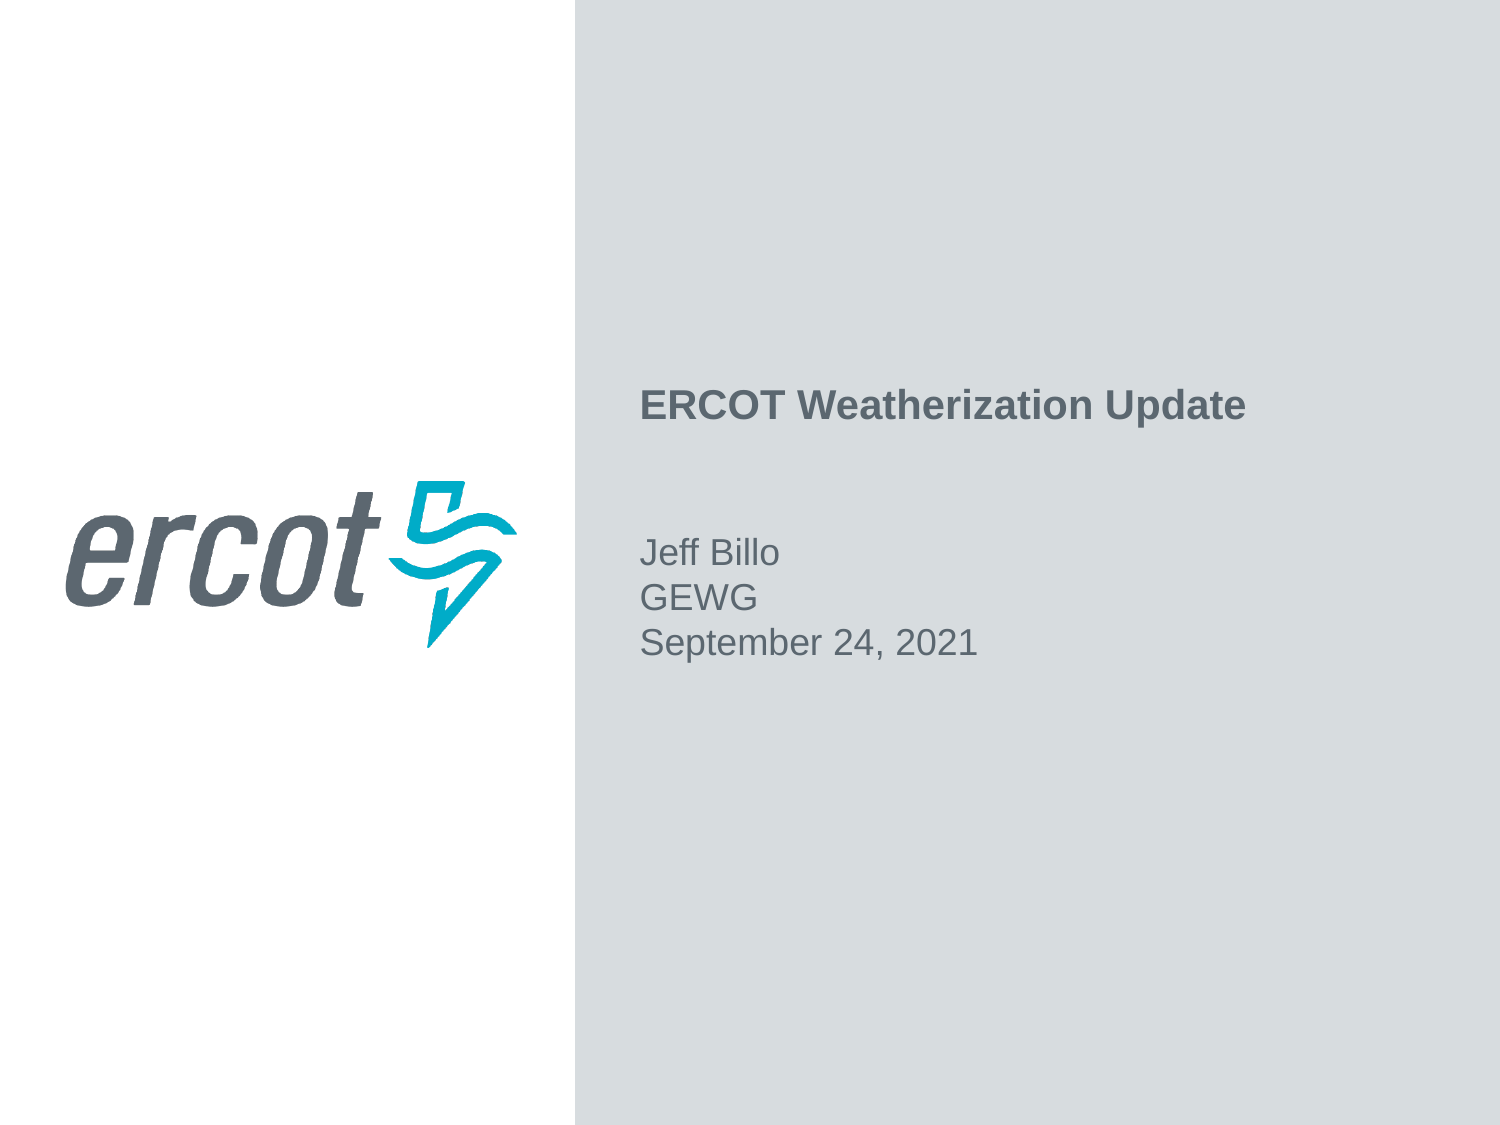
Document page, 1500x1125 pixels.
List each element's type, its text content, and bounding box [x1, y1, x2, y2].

picture [56, 471, 525, 654]
text_box ERCOT Weatherization Update Jeff Billo GEWG September 24, 2021 [624, 370, 1463, 806]
